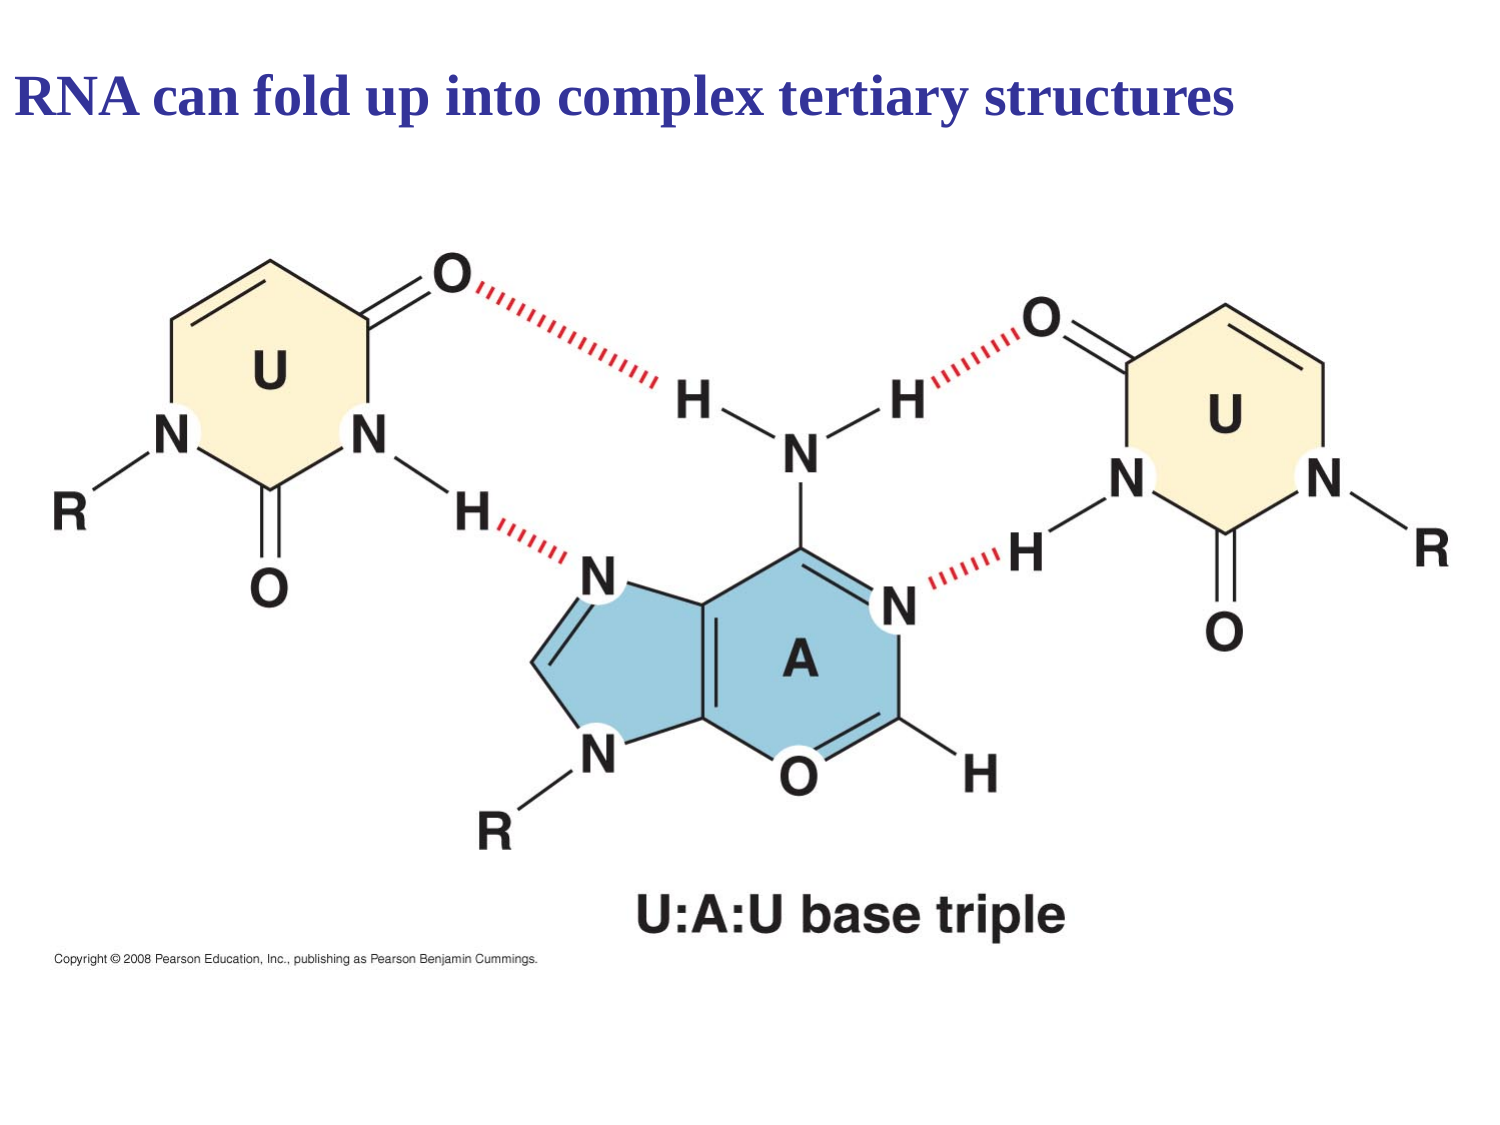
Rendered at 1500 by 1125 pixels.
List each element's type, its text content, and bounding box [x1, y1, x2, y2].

picture [49, 249, 1453, 976]
text_box RNA can fold up into complex tertiary structures [0, 50, 1425, 135]
